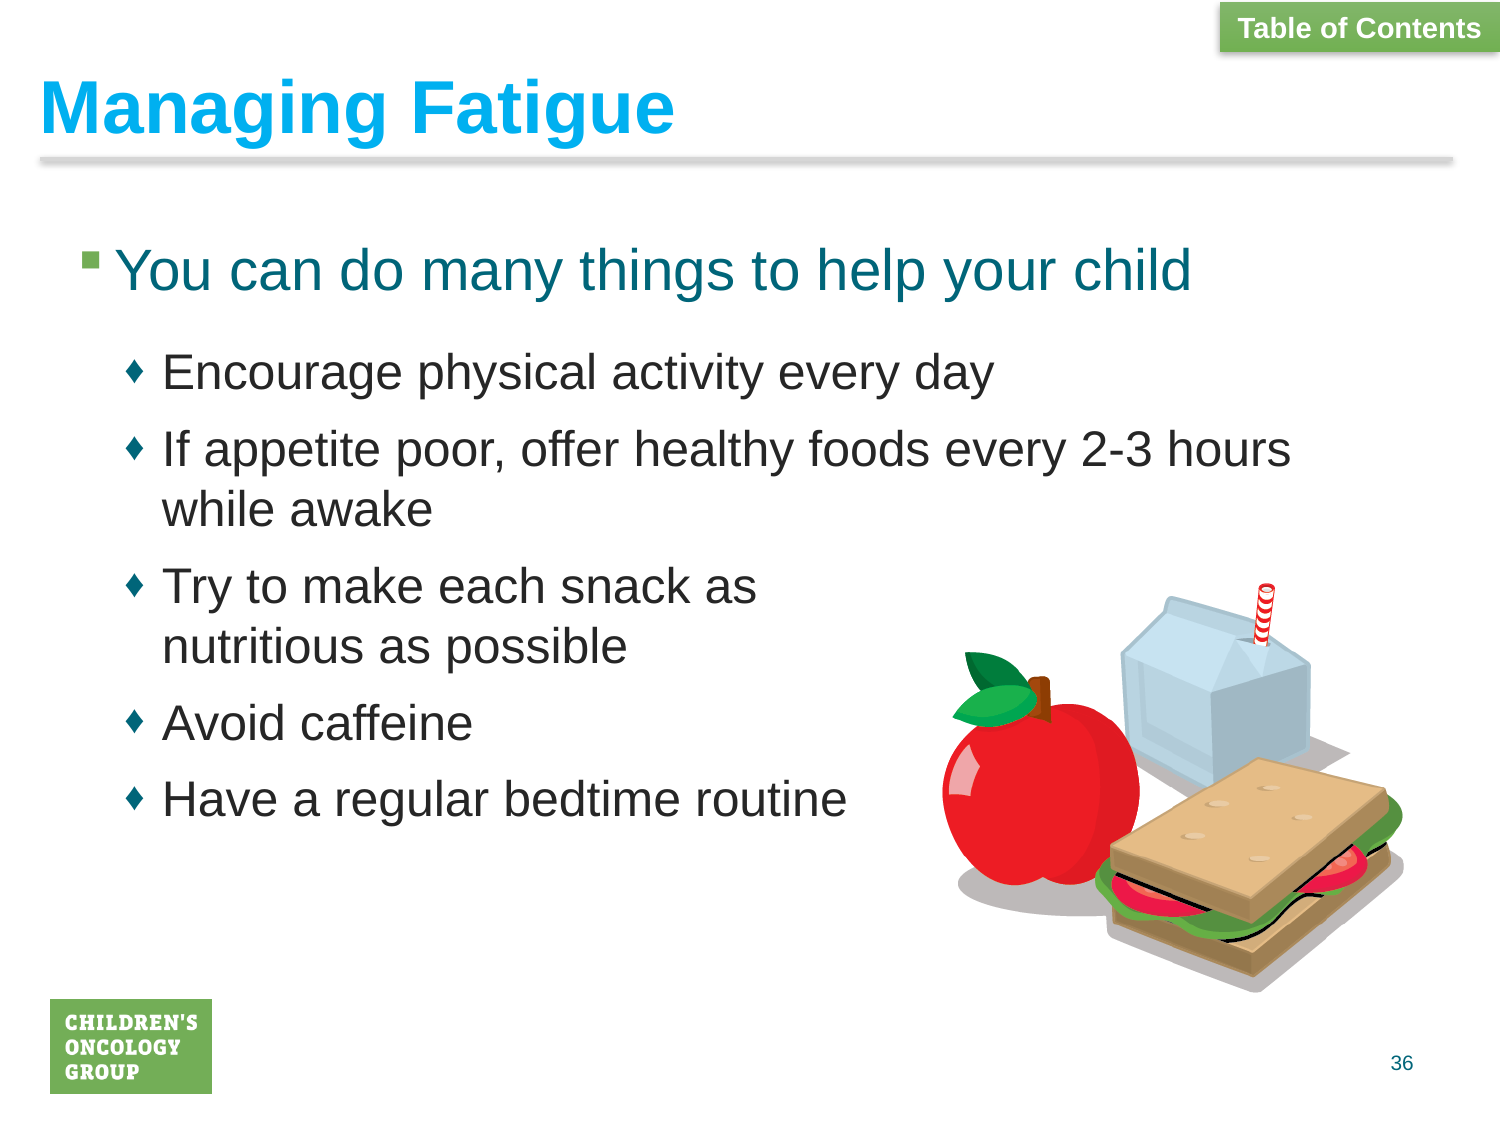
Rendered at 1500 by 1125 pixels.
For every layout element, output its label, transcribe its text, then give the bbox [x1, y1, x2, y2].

picture [50, 999, 212, 1094]
picture [941, 583, 1404, 993]
title Managing Fatigue [24, 60, 1432, 158]
list You can do many things to help your child Encourage physical activity every day If appetite poor, offer healthy foods every 2-3 hours while awake Try to make each snack as nutritious as possible Avoid caffeine Have a regular bedtime routine [62, 224, 1432, 966]
text_box Table of Contents [1220, 2, 1500, 52]
